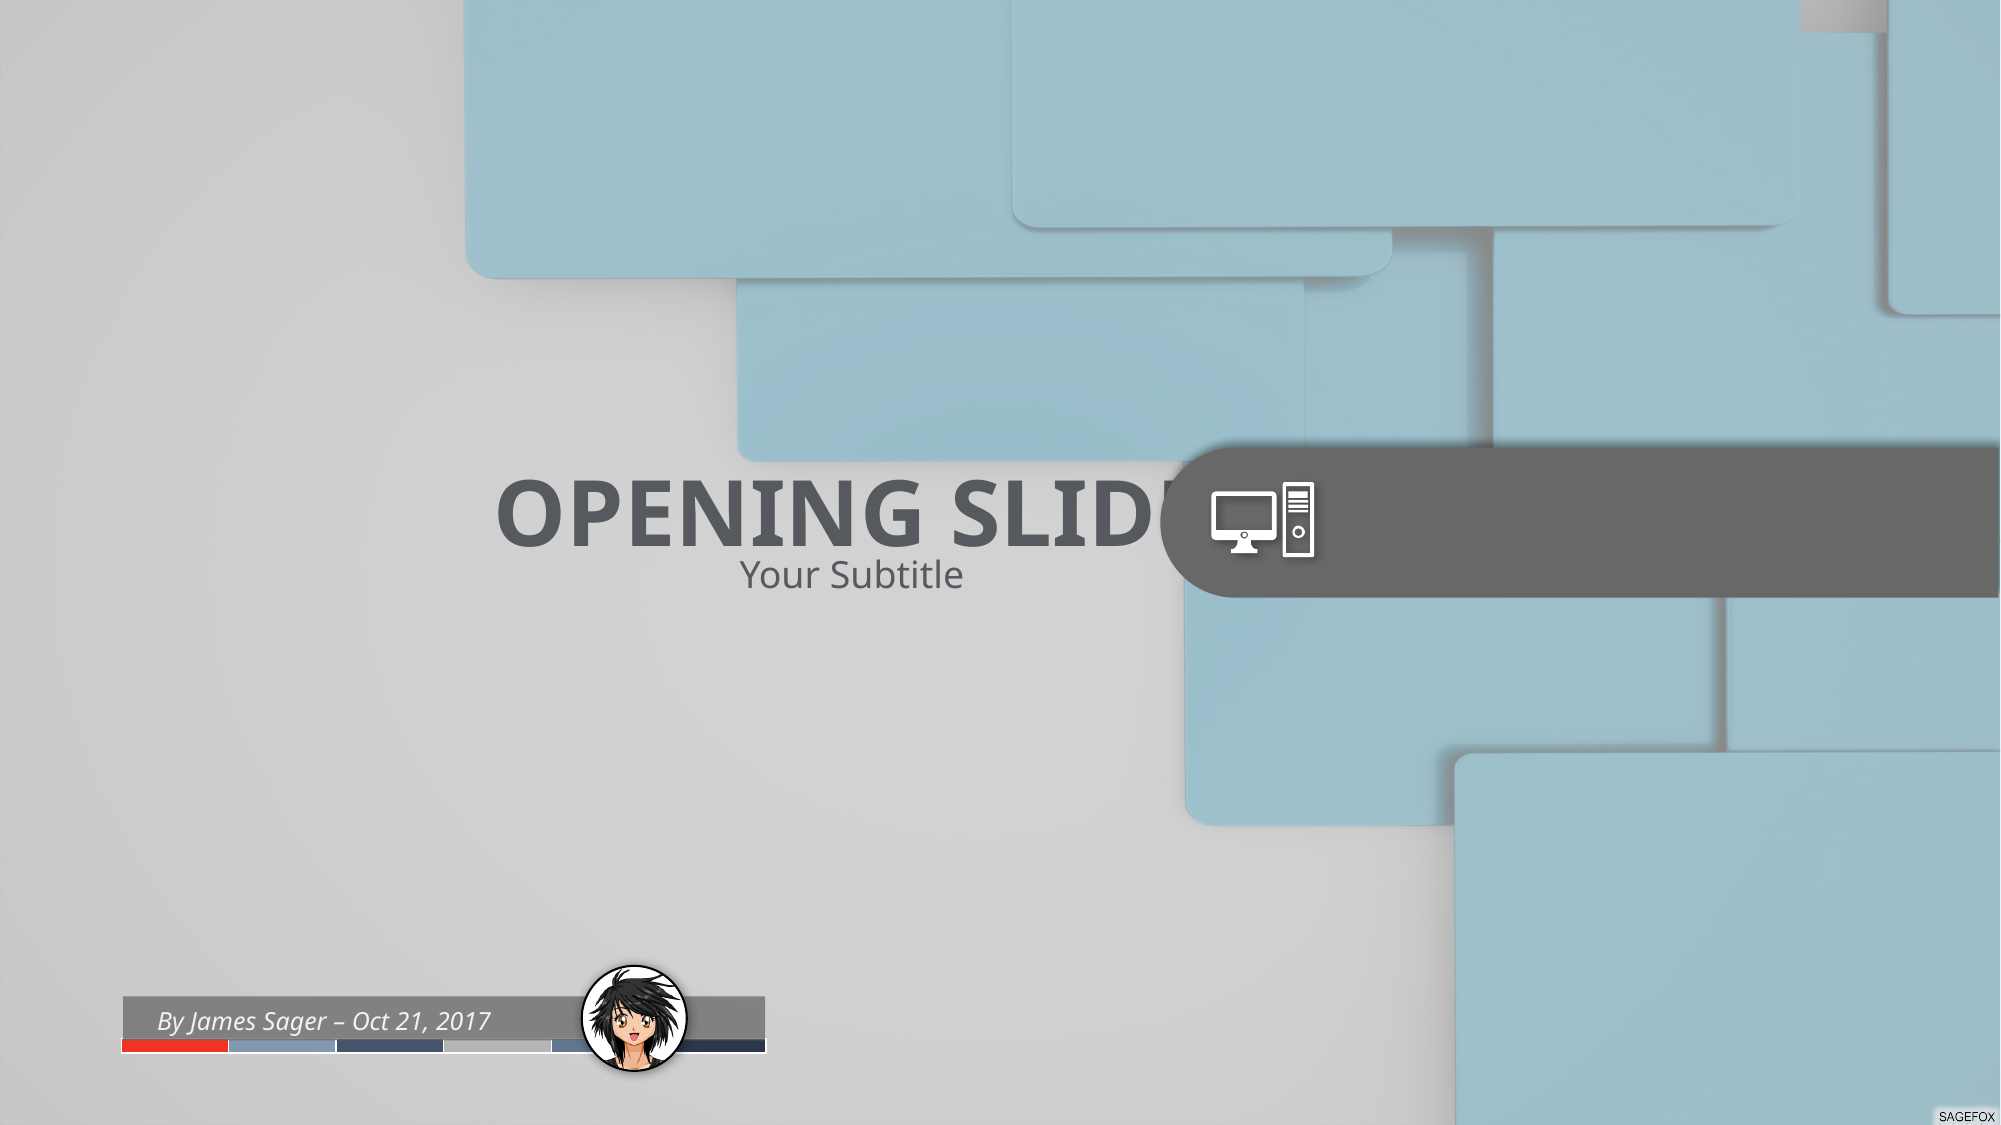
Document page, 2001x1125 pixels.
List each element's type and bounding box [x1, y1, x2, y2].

text_box [1228, 446, 2000, 599]
text_box [1304, 482, 1315, 558]
text_box [123, 965, 766, 1071]
picture [1936, 1111, 1997, 1125]
text_box [399, 447, 1304, 605]
